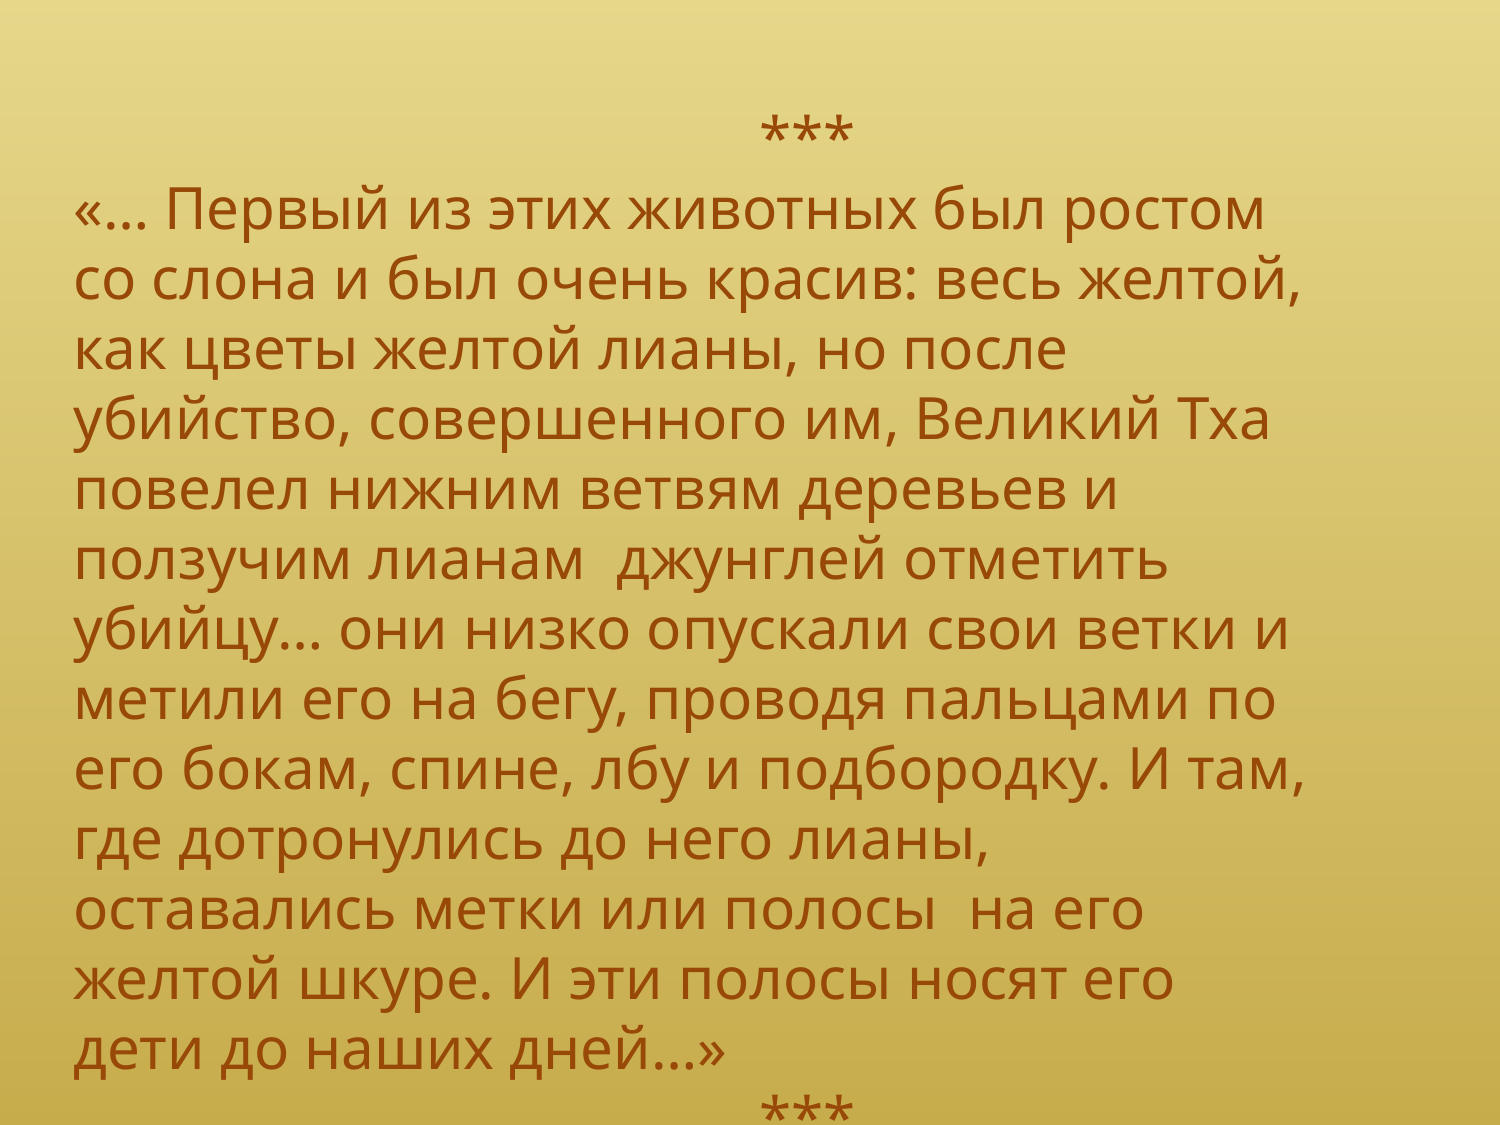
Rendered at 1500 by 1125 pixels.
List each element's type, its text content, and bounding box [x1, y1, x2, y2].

text_box *** «… Первый из этих животных был ростом со слона и был очень красив: весь желтой, как цветы желтой лианы, но после убийство, совершенного им, Великий Тха повелел нижним ветвям деревьев и ползучим лианам джунглей отметить убийцу… они низко опускали свои ветки и метили его на бегу, проводя пальцами по его бокам, спине, лбу и подбородку. И там, где дотронулись до него лианы, оставались метки или полосы на его желтой шкуре. И эти полосы носят его дети до наших дней…» *** [58, 93, 1325, 1125]
